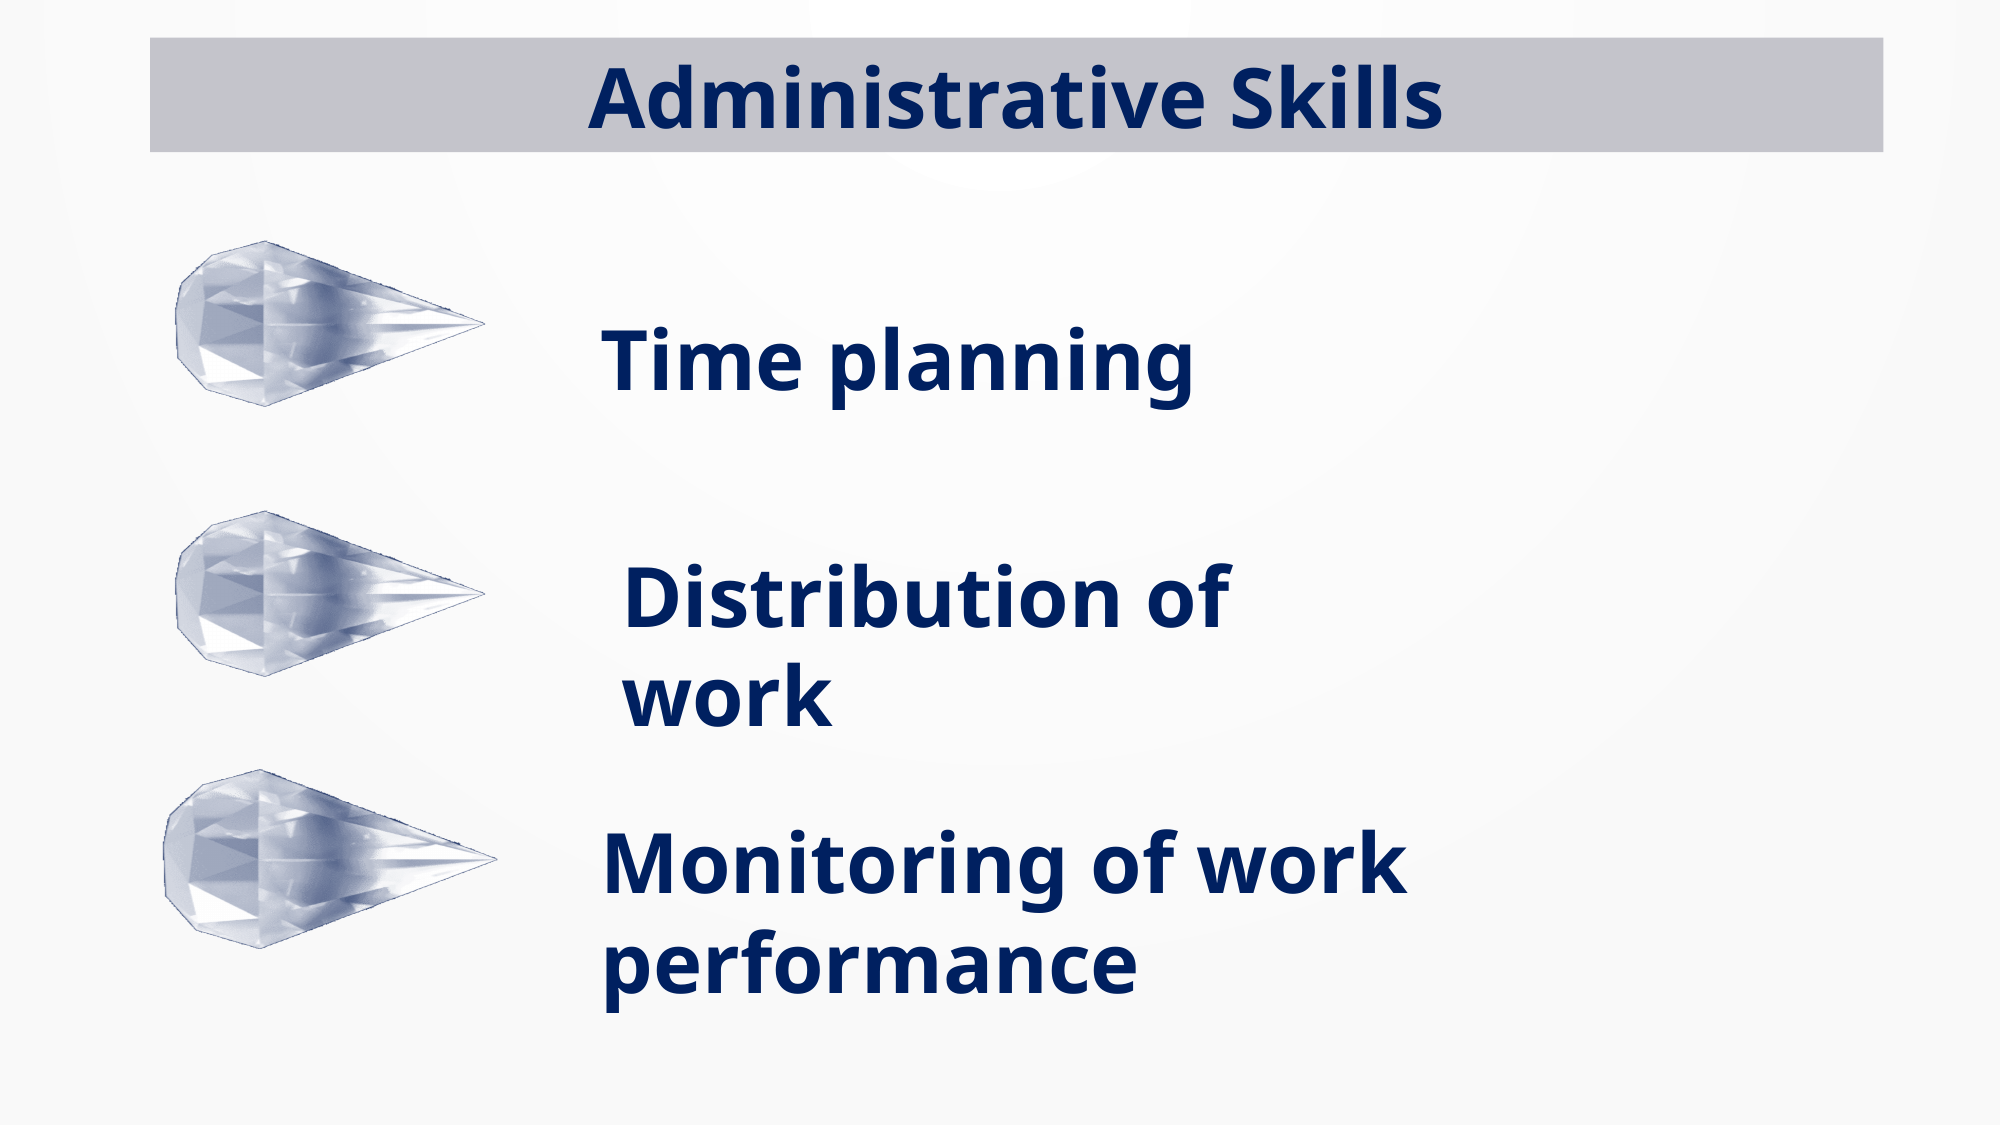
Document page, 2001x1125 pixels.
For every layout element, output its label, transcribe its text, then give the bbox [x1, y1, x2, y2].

text_box Administrative Skills [150, 37, 1884, 153]
text_box Distribution of work [593, 536, 1407, 751]
text_box Monitoring of work performance [572, 802, 1857, 1018]
text_box Time planning [572, 299, 1508, 415]
picture [225, 129, 422, 1072]
